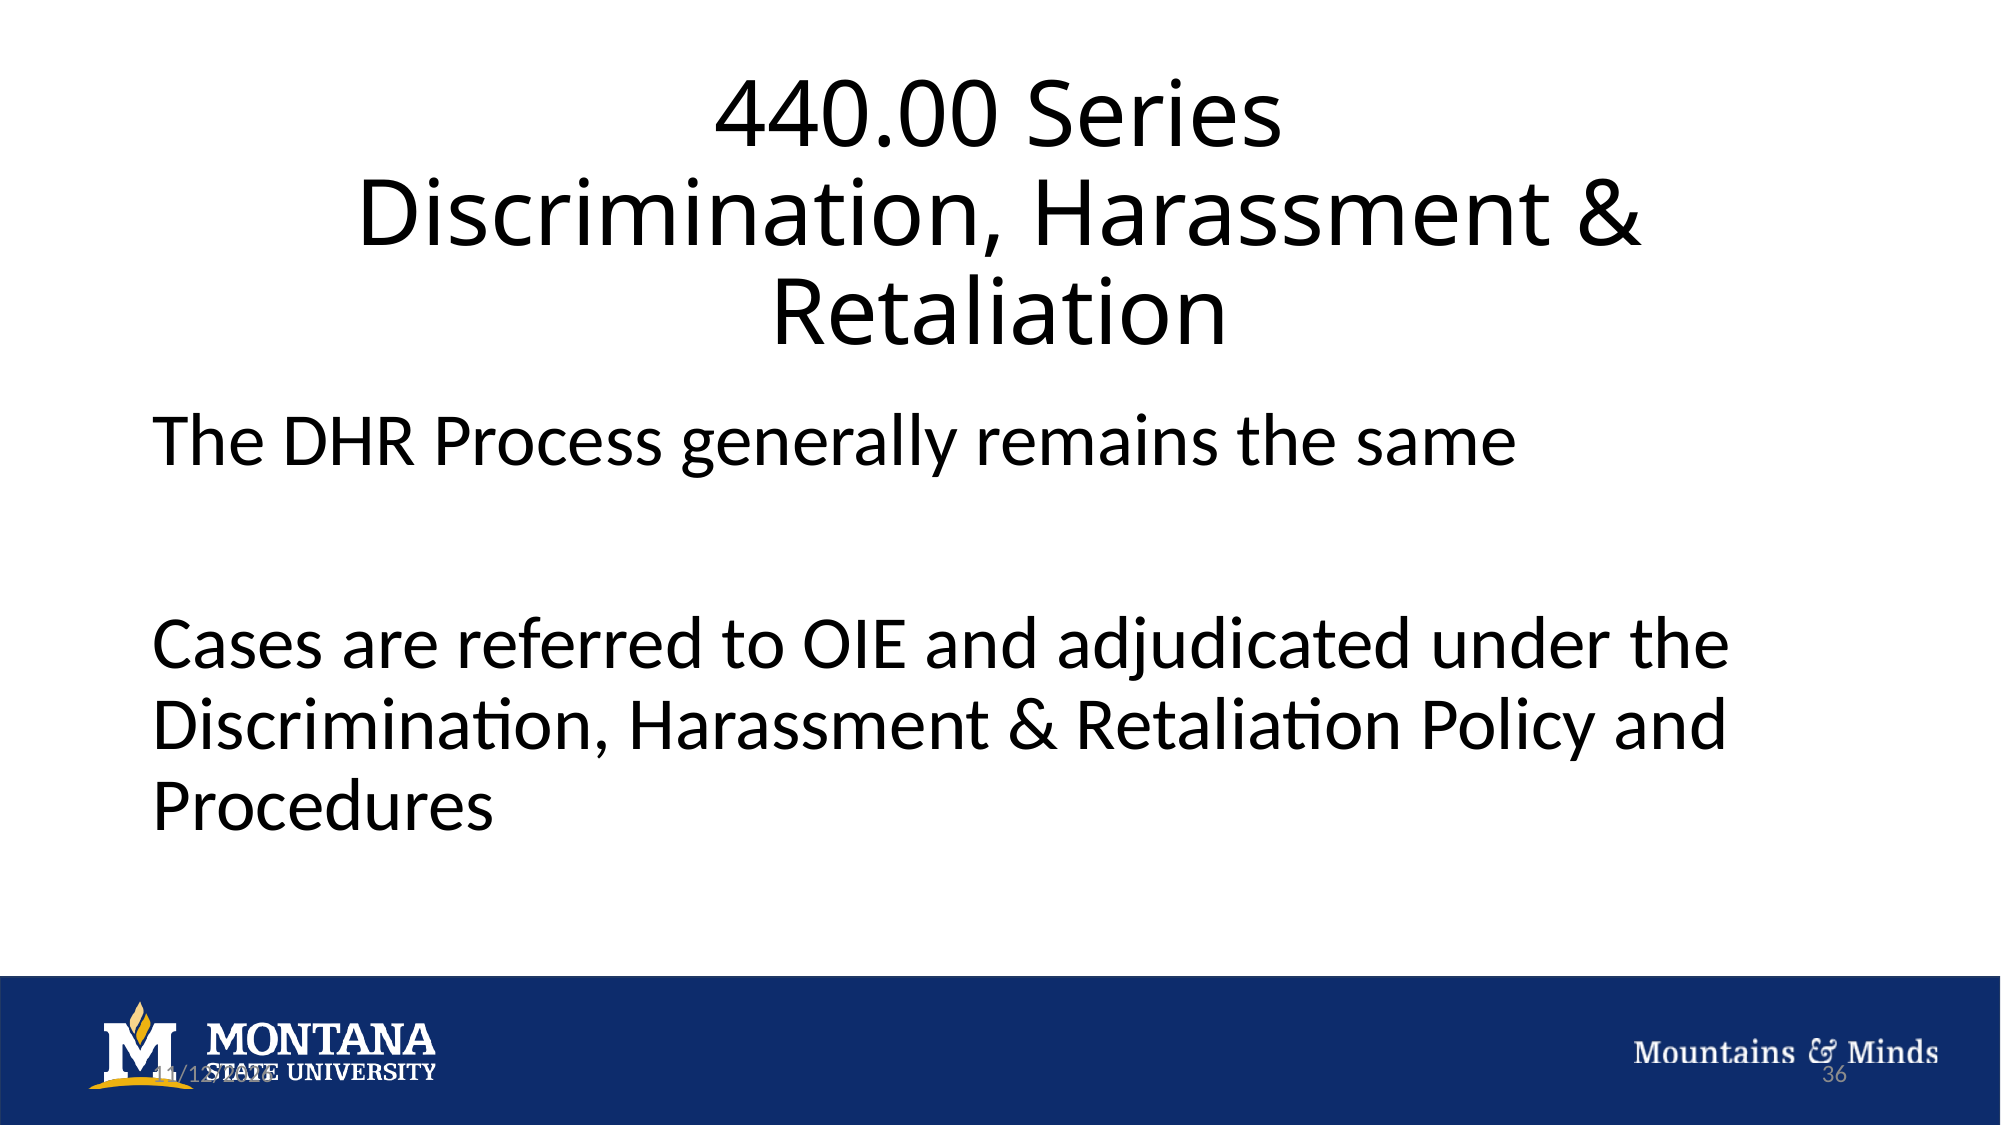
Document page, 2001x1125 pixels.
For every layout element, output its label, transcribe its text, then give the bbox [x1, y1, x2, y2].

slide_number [137, 1042, 588, 1103]
list The DHR Process generally remains the same Cases are referred to OIE and adjudicated under the Discrimination, Harassment & Retaliation Policy and Procedures [137, 266, 1863, 981]
title 440.00 Series Discrimination, Harassment & Retaliation [137, 59, 1863, 266]
slide_number 36 [1412, 1042, 1863, 1103]
